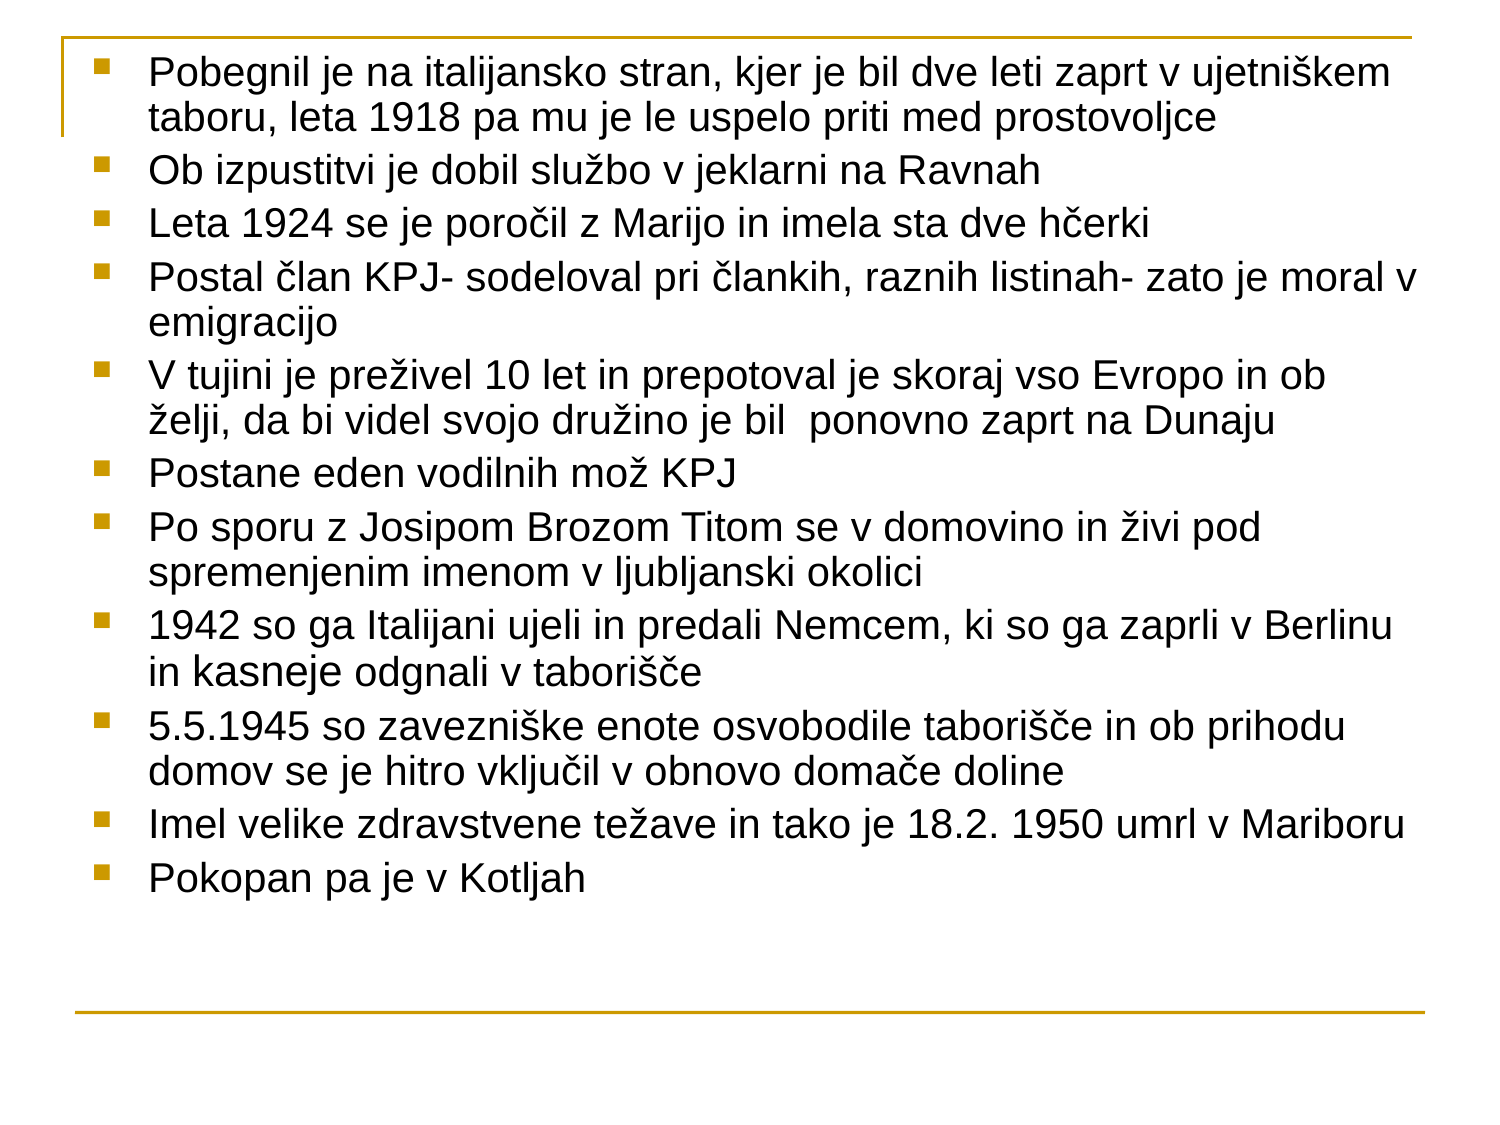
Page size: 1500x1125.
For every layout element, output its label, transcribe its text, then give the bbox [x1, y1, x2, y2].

list Pobegnil je na italijansko stran, kjer je bil dve leti zaprt v ujetniškem taboru, leta 1918 pa mu je le uspelo priti med prostovoljce Ob izpustitvi je dobil službo v jeklarni na Ravnah Leta 1924 se je poročil z Marijo in imela sta dve hčerki Postal član KPJ- sodeloval pri člankih, raznih listinah- zato je moral v emigracijo V tujini je preživel 10 let in prepotoval je skoraj vso Evropo in ob želji, da bi videl svojo družino je bil ponovno zaprt na Dunaju Postane eden vodilnih mož KPJ Po sporu z Josipom Brozom Titom se v domovino in živi pod spremenjenim imenom v ljubljanski okolici 1942 so ga Italijani ujeli in predali Nemcem, ki so ga zaprli v Berlinu in kasneje odgnali v taborišče 5.5.1945 so zavezniške enote osvobodile taborišče in ob prihodu domov se je hitro vključil v obnovo domače doline Imel velike zdravstvene težave in tako je 18.2. 1950 umrl v Mariboru Pokopan pa je v Kotljah [76, 42, 1436, 1012]
